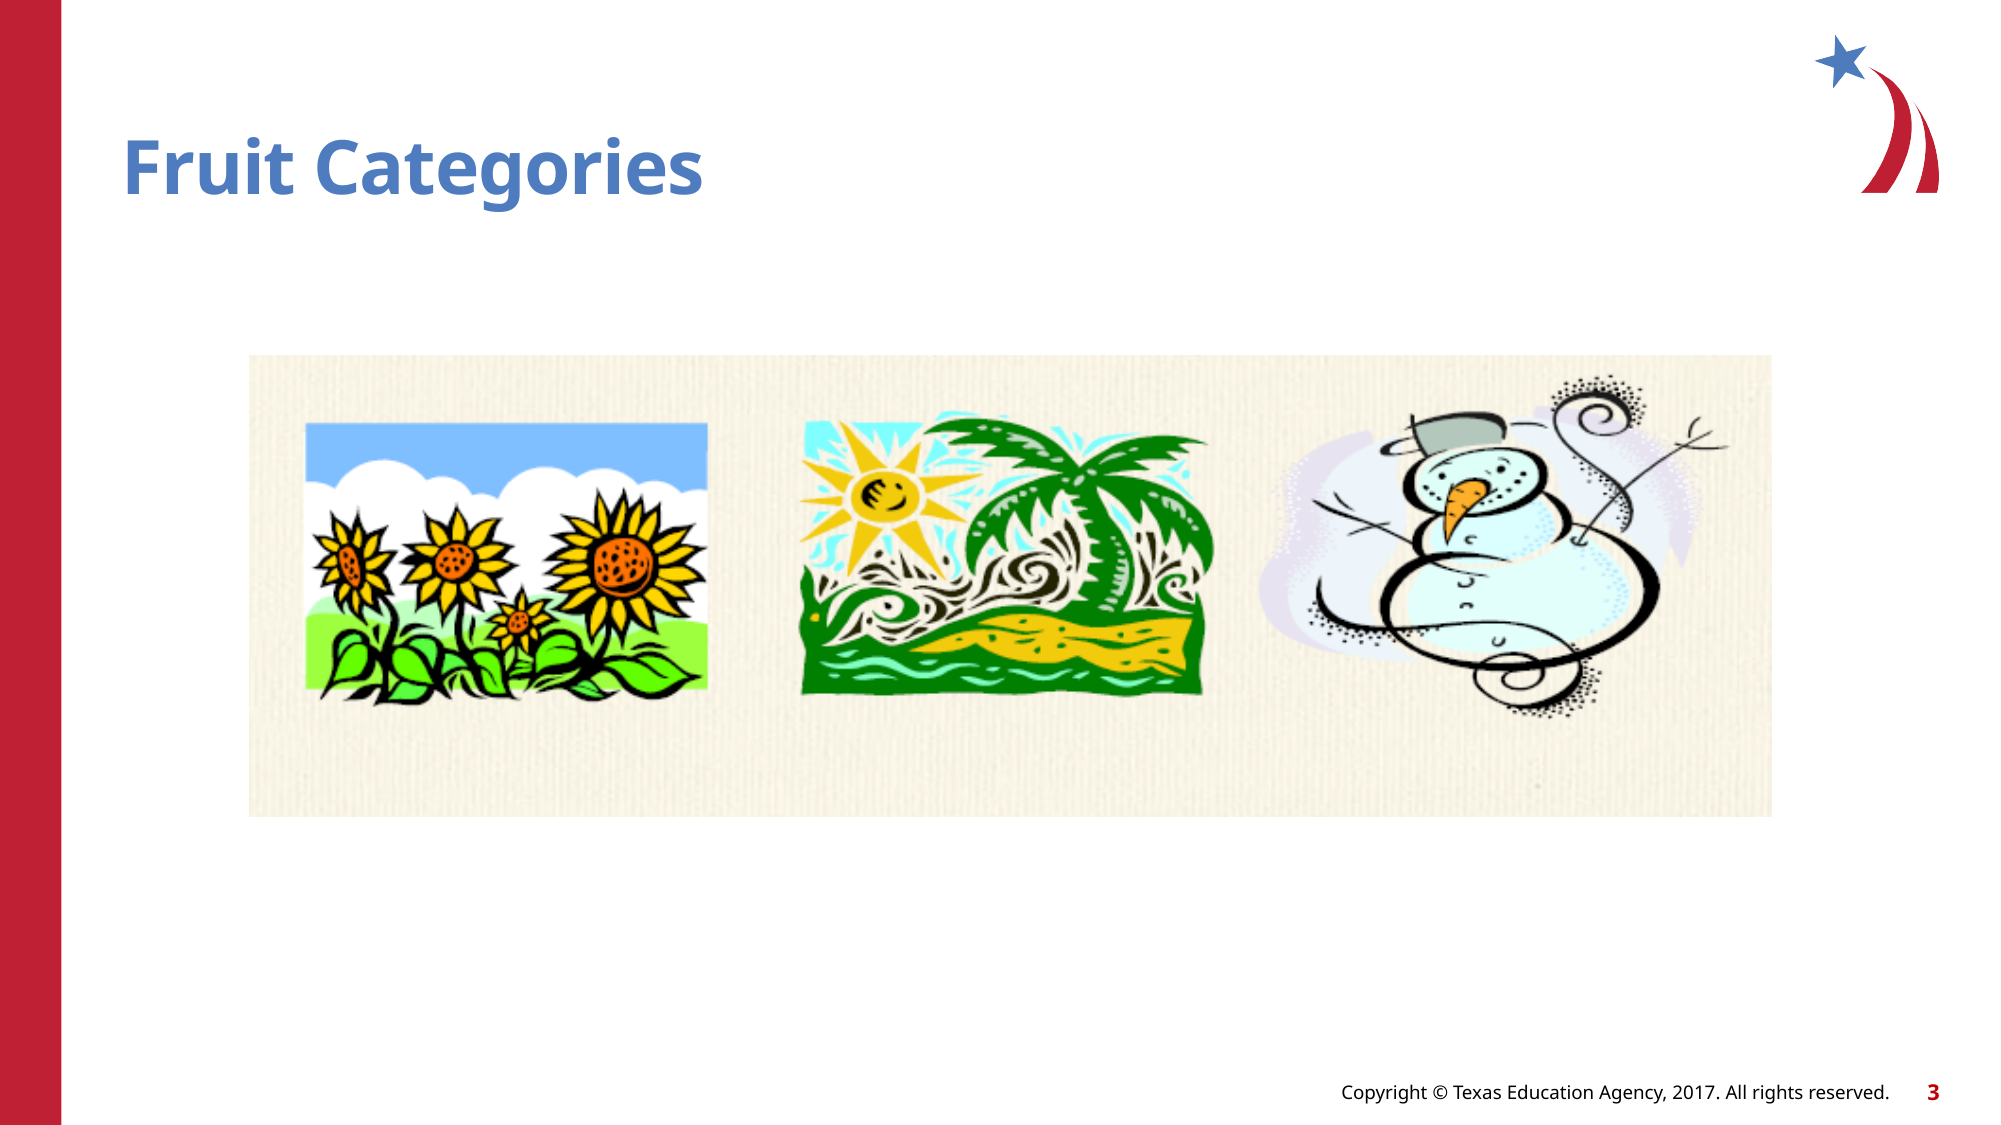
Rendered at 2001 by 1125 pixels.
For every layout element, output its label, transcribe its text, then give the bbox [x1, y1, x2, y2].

picture [249, 355, 1772, 817]
title Fruit Categories [121, 66, 1772, 211]
picture [1814, 34, 1939, 193]
